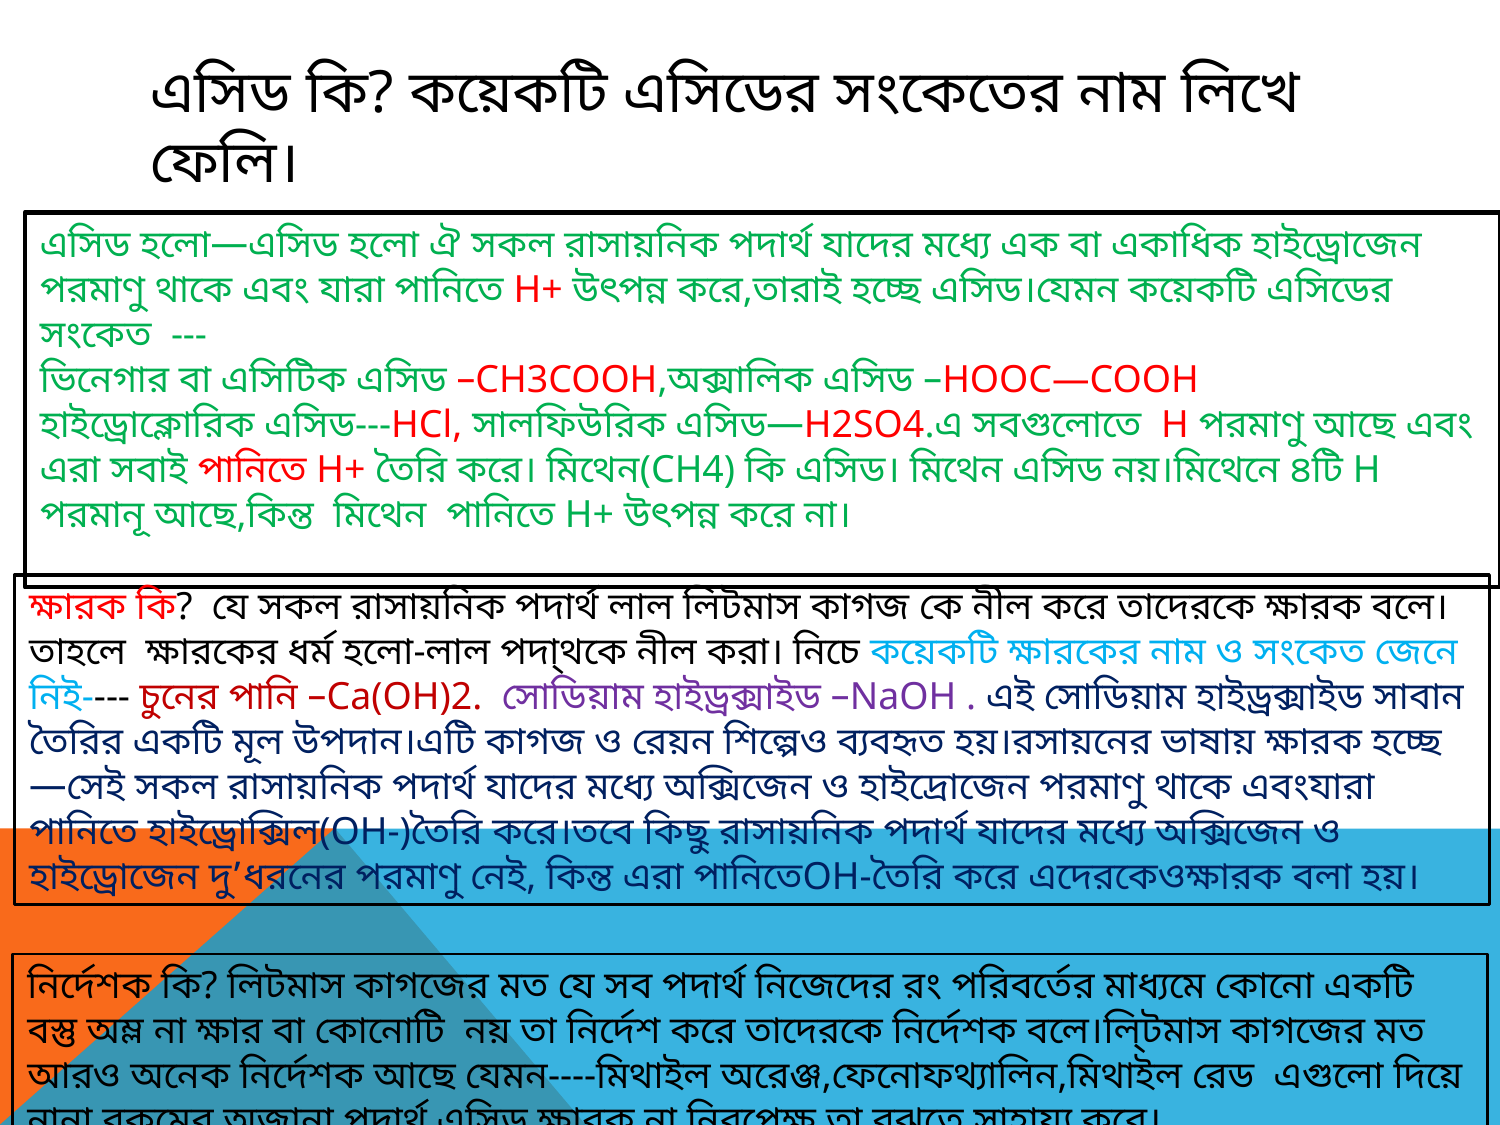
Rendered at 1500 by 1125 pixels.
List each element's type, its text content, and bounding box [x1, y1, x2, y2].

text_box এসিড হলো—এসিড হলো ঐ সকল রাসায়নিক পদার্থ যাদের মধ্যে এক বা একাধিক হাইড্রোজেন পরমাণু থাকে এবং যারা পানিতে H+ উৎপন্ন করে,তারাই হচ্ছে এসিড।যেমন কয়েকটি এসিডের সংকেত --- ভিনেগার বা এসিটিক এসিড –CH3COOH,অক্সালিক এসিড –HOOC—COOH হাইড্রোক্লোরিক এসিড---HCl, সালফিউরিক এসিড—H2SO4.এ সবগুলোতে H পরমাণু আছে এবং এরা সবাই পানিতে H+ তৈরি করে। মিথেন(CH4) কি এসিড। মিথেন এসিড নয়।মিথেনে ৪টি H পরমানূ আছে,কিন্ত মিথেন পানিতে H+ উৎপন্ন করে না। [24, 212, 1500, 588]
text_box ক্ষারক কি? যে সকল রাসায়নিক পদার্থ লাল লিটমাস কাগজ কে নীল করে তাদেরকে ক্ষারক বলে।তাহলে ক্ষারকের ধর্ম হলো-লাল পদা্থকে নীল করা। নিচে কয়েকটি ক্ষারকের নাম ও সংকেত জেনে নিই---- চুনের পানি –Ca(OH)2. সোডিয়াম হাইড্রক্সাইড –NaOH . এই সোডিয়াম হাইড্রক্সাইড সাবান তৈরির একটি মূল উপদান।এটি কাগজ ও রেয়ন শিল্পেও ব্যবহৃত হয়।রসায়নের ভাষায় ক্ষারক হচ্ছে—সেই সকল রাসায়নিক পদার্থ যাদের মধ্যে অক্সিজেন ও হাইদ্রোজেন পরমাণু থাকে এবংযারা পানিতে হাইড্রোক্সিল(OH-)তৈরি করে।তবে কিছু রাসায়নিক পদার্থ যাদের মধ্যে অক্সিজেন ও হাইড্রোজেন দু’ধরনের পরমাণু নেই, কিন্ত এরা পানিতেOH-তৈরি করে এদেরকেওক্ষারক বলা হয়। [14, 574, 1490, 905]
title এসিড কি? কয়েকটি এসিডের সংকেতের নাম লিখে ফেলি। [135, 60, 1375, 188]
text_box নির্দেশক কি? লিটমাস কাগজের মত যে সব পদার্থ নিজেদের রং পরিবর্তের মাধ্যমে কোনো একটি বস্তু অম্ল না ক্ষার বা কোনোটি নয় তা নির্দেশ করে তাদেরকে নির্দেশক বলে।লি্টমাস কাগজের মত আরও অনেক নির্দেশক আছে যেমন----মিথাইল অরেঞ্জ,ফেনোফথ্যালিন,মিথাইল রেড এগুলো দিয়ে নানা রকমের অজানা পদার্থ এসিড,ক্ষারক না নিরপেক্ষ তা বুঝতে সাহায্য করে। [12, 953, 1488, 1125]
